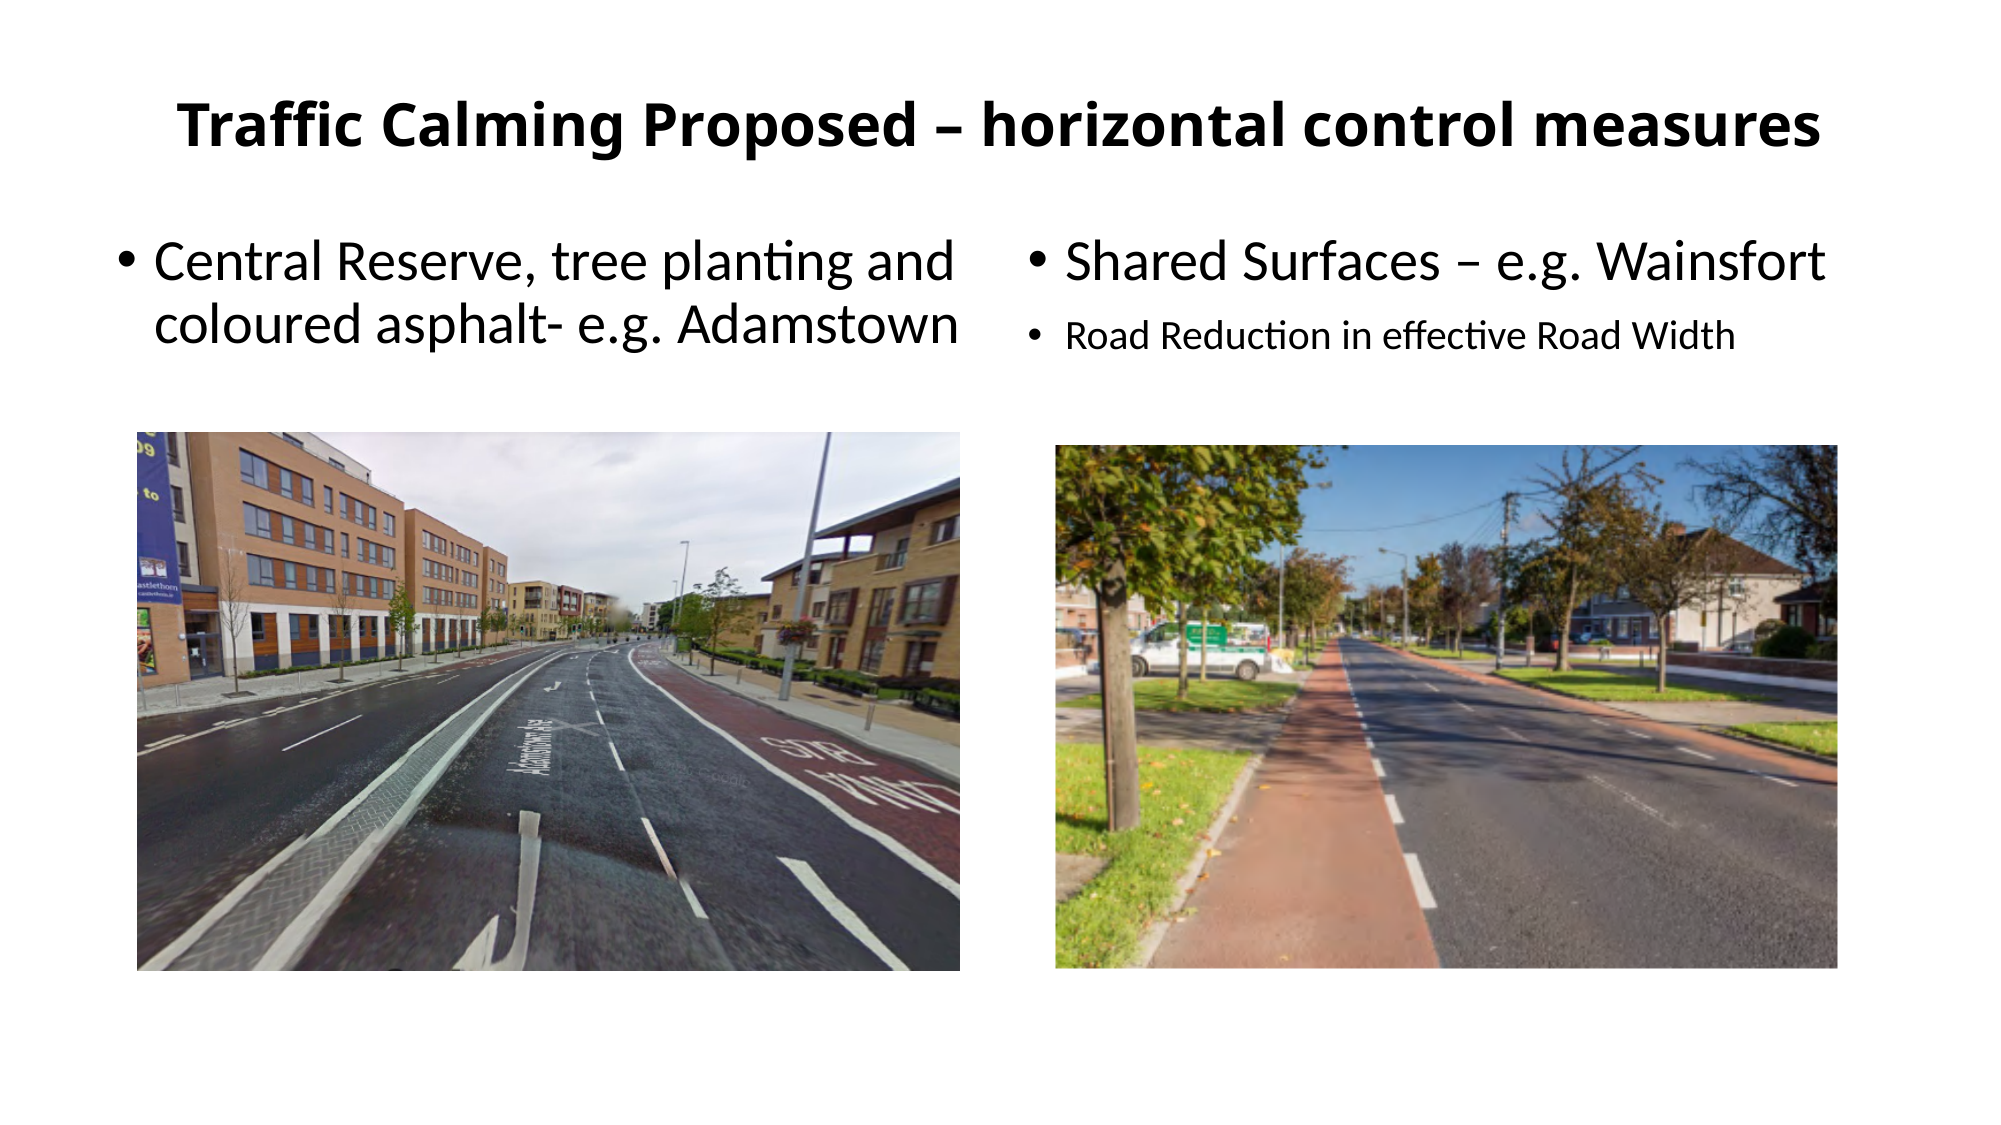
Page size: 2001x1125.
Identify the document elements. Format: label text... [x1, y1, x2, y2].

list Shared Surfaces – e.g. Wainsfort Road Reduction in effective Road Width [1012, 222, 1863, 1014]
title Traffic Calming Proposed – horizontal control measures [137, 59, 1863, 194]
picture [1054, 445, 1840, 971]
list Central Reserve, tree planting and coloured asphalt- e.g. Adamstown [101, 222, 988, 1014]
picture [137, 432, 960, 971]
